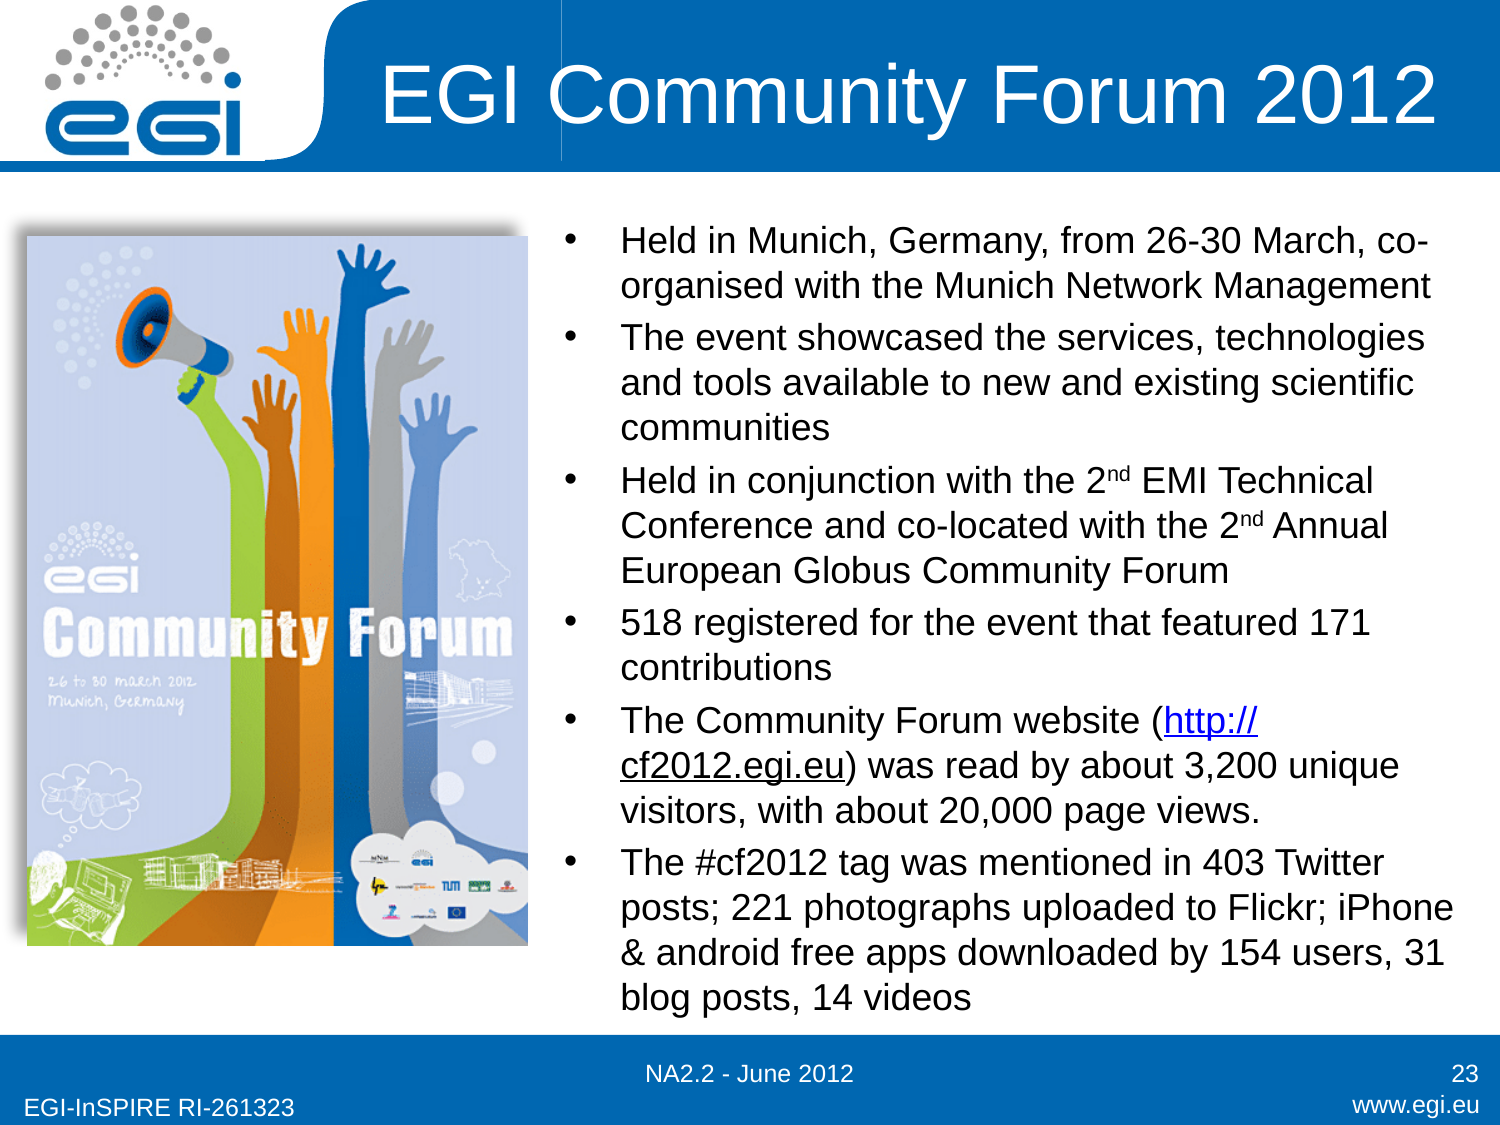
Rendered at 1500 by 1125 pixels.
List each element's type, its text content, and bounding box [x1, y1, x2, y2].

footer NA2.2 - June 2012 [512, 1042, 988, 1103]
slide_number 23 [1144, 1042, 1495, 1103]
list Held in Munich, Germany, from 26-30 March, co-organised with the Munich Network Management The event showcased the services, technologies and tools available to new and existing scientific communities Held in conjunction with the 2nd EMI Technical Conference and co-located with the 2nd Annual European Globus Community Forum 518 registered for the event that featured 171 contributions The Community Forum website (http://cf2012.egi.eu) was read by about 3,200 unique visitors, with about 20,000 page views. The #cf2012 tag was mentioned in 403 Twitter posts; 221 photographs uploaded to Flickr; iPhone & android free apps downloaded by 154 users, 31 blog posts, 14 videos [549, 208, 1471, 1000]
picture [0, 0, 265, 161]
title EGI Community Forum 2012 [348, 19, 1471, 161]
picture [27, 236, 528, 946]
